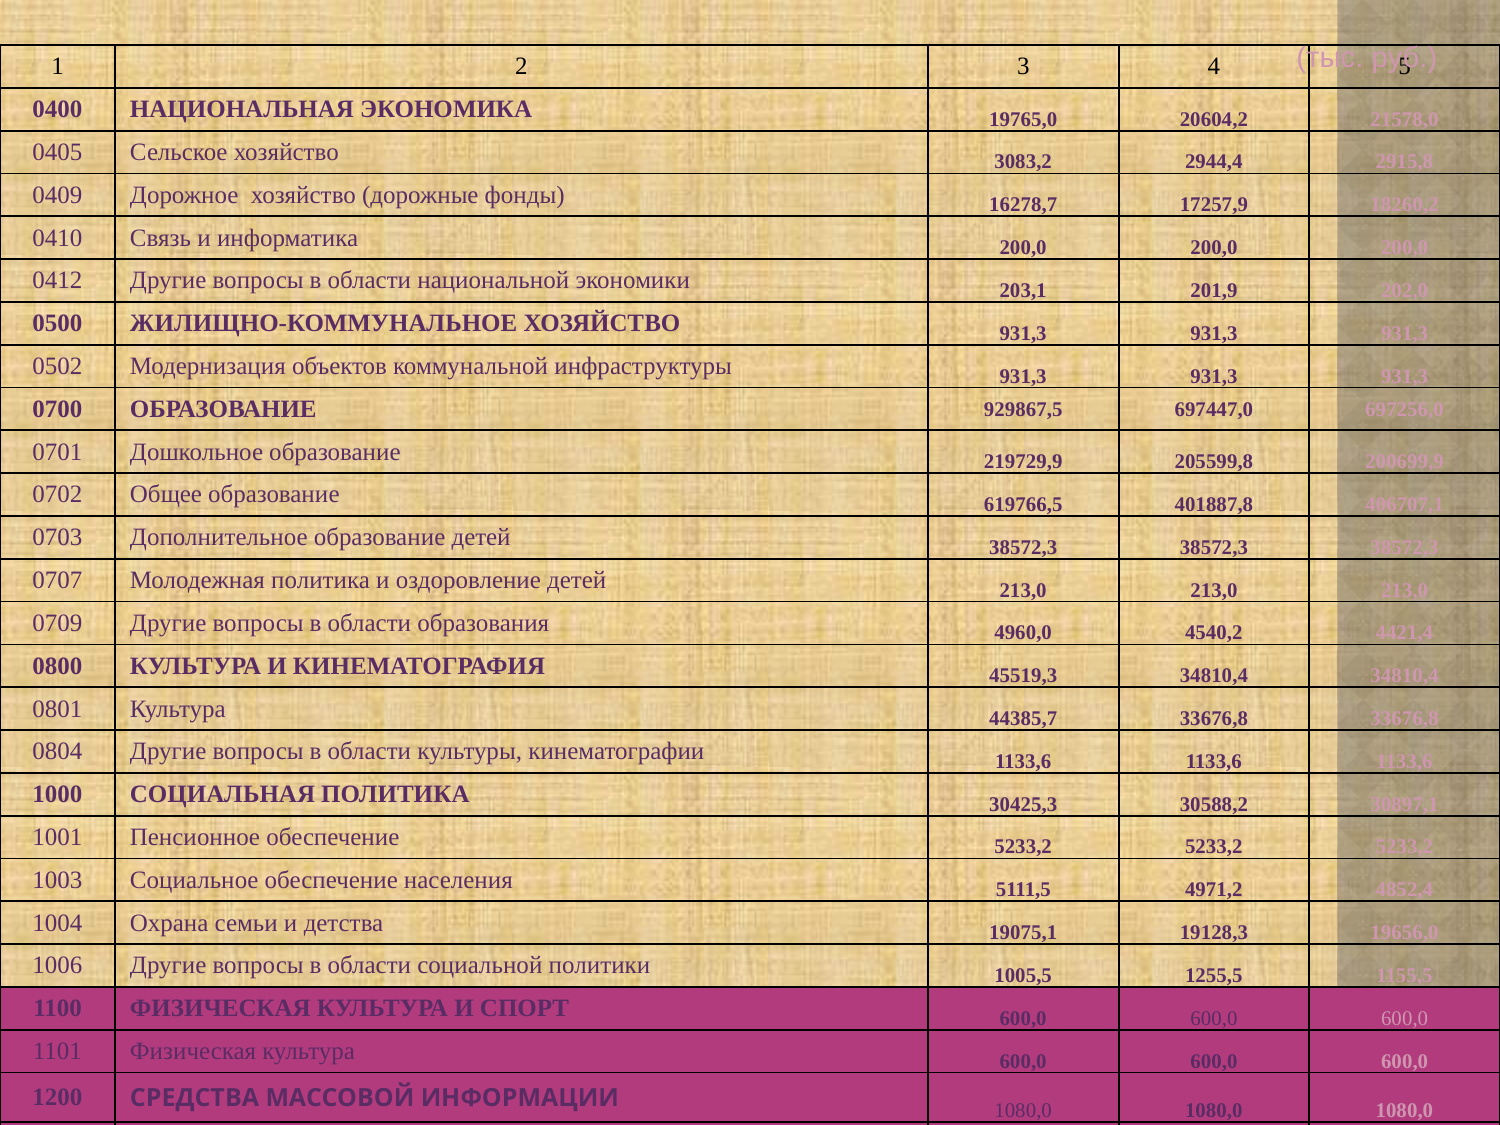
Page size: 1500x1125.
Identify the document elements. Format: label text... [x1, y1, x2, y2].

table_cell 600,0 [1120, 1031, 1308, 1072]
table_cell 1133,6 [1120, 731, 1308, 772]
table_cell 600,0 [1310, 988, 1499, 1029]
table_cell Охрана семьи и детства [116, 902, 927, 943]
table_cell 931,3 [1120, 346, 1308, 387]
table_cell 213,0 [929, 560, 1118, 601]
table_cell 33676,8 [1310, 688, 1499, 729]
table_cell 5233,2 [1120, 817, 1308, 858]
table_cell 0700 [1, 388, 114, 429]
table_cell 600,0 [1120, 988, 1308, 1029]
table_cell 4960,0 [929, 602, 1118, 644]
table_cell 1005,5 [929, 945, 1118, 986]
text_box (тыс. руб.) [1281, 30, 1453, 81]
table_cell 38572,3 [1120, 517, 1308, 558]
table_cell 30897,1 [1310, 774, 1499, 815]
table_cell 600,0 [929, 1031, 1118, 1072]
table_cell 1133,6 [1310, 731, 1499, 772]
table_cell 5233,2 [929, 817, 1118, 858]
table_cell 203,1 [929, 260, 1118, 301]
table_cell 34810,4 [1120, 645, 1308, 686]
table_cell 4421,4 [1310, 602, 1499, 644]
table_cell 1133,6 [929, 731, 1118, 772]
table_cell 19128,3 [1120, 902, 1308, 943]
table_cell 931,3 [929, 303, 1118, 344]
picture [0, 0, 1500, 44]
table_cell 200,0 [929, 217, 1118, 258]
table_cell 0500 [1, 303, 114, 344]
table_cell 1080,0 [1120, 1073, 1308, 1121]
table_header 1 [1, 46, 114, 87]
table_cell 1006 [1, 945, 114, 986]
table_cell 34810,4 [1310, 645, 1499, 686]
table_cell Дополнительное образование детей [116, 517, 927, 558]
table_cell Физическая культура [116, 1031, 927, 1072]
table_cell 4852,4 [1310, 859, 1499, 900]
table_cell Культура [116, 688, 927, 729]
table_cell 4971,2 [1120, 859, 1308, 900]
table_cell 1100 [1, 988, 114, 1029]
table_cell 0410 [1, 217, 114, 258]
table_cell ОБРАЗОВАНИЕ [116, 388, 927, 429]
table_cell 18260,2 [1310, 174, 1499, 215]
table_cell 0502 [1, 346, 114, 387]
table_cell 0412 [1, 260, 114, 301]
table_cell 200,0 [1120, 217, 1308, 258]
table_cell 0707 [1, 560, 114, 601]
table_cell 697256,0 [1310, 388, 1499, 429]
table_cell 1001 [1, 817, 114, 858]
table_cell 2944,4 [1120, 132, 1308, 173]
table_cell 619766,5 [929, 474, 1118, 515]
table_cell 931,3 [1120, 303, 1308, 344]
table_header 4 [1120, 46, 1308, 87]
table_cell 30588,2 [1120, 774, 1308, 815]
table_cell 1255,5 [1120, 945, 1308, 986]
table_cell 33676,8 [1120, 688, 1308, 729]
table_cell 931,3 [1310, 303, 1499, 344]
table_cell 1080,0 [929, 1073, 1118, 1121]
table_cell 19075,1 [929, 902, 1118, 943]
table_cell 406707,1 [1310, 474, 1499, 515]
table_cell 219729,9 [929, 431, 1118, 472]
table_cell 3083,2 [929, 132, 1118, 173]
table_cell 0405 [1, 132, 114, 173]
table_cell Сельское хозяйство [116, 132, 927, 173]
table_cell Пенсионное обеспечение [116, 817, 927, 858]
table_cell Другие вопросы в области национальной экономики [116, 260, 927, 301]
table_cell 38572,3 [929, 517, 1118, 558]
table_cell СОЦИАЛЬНАЯ ПОЛИТИКА [116, 774, 927, 815]
table_cell Другие вопросы в области социальной политики [116, 945, 927, 986]
table_cell Социальное обеспечение населения [116, 859, 927, 900]
table_cell 0400 [1, 89, 114, 130]
table_cell 0709 [1, 602, 114, 644]
table_cell Дошкольное образование [116, 431, 927, 472]
table_cell 0800 [1, 645, 114, 686]
table_cell 1003 [1, 859, 114, 900]
table_header 2 [116, 46, 927, 87]
table_cell 600,0 [929, 988, 1118, 1029]
table_cell 5111,5 [929, 859, 1118, 900]
table_cell 0701 [1, 431, 114, 472]
table_cell 45519,3 [929, 645, 1118, 686]
table_cell КУЛЬТУРА И КИНЕМАТОГРАФИЯ [116, 645, 927, 686]
table_cell 697447,0 [1120, 388, 1308, 429]
table_cell 1200 [1, 1073, 114, 1121]
table_header 3 [929, 46, 1118, 87]
table_cell 0409 [1, 174, 114, 215]
table_cell 1101 [1, 1031, 114, 1072]
table_cell 38572,3 [1310, 517, 1499, 558]
table_cell 931,3 [1310, 346, 1499, 387]
table_cell Молодежная политика и оздоровление детей [116, 560, 927, 601]
table_cell Модернизация объектов коммунальной инфраструктуры [116, 346, 927, 387]
table_cell СРЕДСТВА МАССОВОЙ ИНФОРМАЦИИ [116, 1073, 927, 1121]
table_cell НАЦИОНАЛЬНАЯ ЭКОНОМИКА [116, 89, 927, 130]
table_cell 16278,7 [929, 174, 1118, 215]
table_cell 5233,2 [1310, 817, 1499, 858]
table_cell 0804 [1, 731, 114, 772]
table_cell 1155,5 [1310, 945, 1499, 986]
table_cell 929867,5 [929, 388, 1118, 429]
table_cell 1004 [1, 902, 114, 943]
table_cell 931,3 [929, 346, 1118, 387]
table_cell Дорожное хозяйство (дорожные фонды) [116, 174, 927, 215]
table_cell 30425,3 [929, 774, 1118, 815]
table_cell 4540,2 [1120, 602, 1308, 644]
table_cell 19656,0 [1310, 902, 1499, 943]
table_cell 200,0 [1310, 217, 1499, 258]
table_cell 213,0 [1310, 560, 1499, 601]
table_cell Связь и информатика [116, 217, 927, 258]
table_cell Общее образование [116, 474, 927, 515]
table_cell 201,9 [1120, 260, 1308, 301]
table_cell 19765,0 [929, 89, 1118, 130]
table_cell 600,0 [1310, 1031, 1499, 1072]
table_cell 20604,2 [1120, 89, 1308, 130]
table_cell 2915,8 [1310, 132, 1499, 173]
table_cell 17257,9 [1120, 174, 1308, 215]
table_cell 0703 [1, 517, 114, 558]
table_cell Другие вопросы в области образования [116, 602, 927, 644]
table_cell 401887,8 [1120, 474, 1308, 515]
table_cell 0801 [1, 688, 114, 729]
table_header 5 [1310, 46, 1499, 87]
table_cell 21578,0 [1310, 89, 1499, 130]
table_cell 213,0 [1120, 560, 1308, 601]
table_cell 202,0 [1310, 260, 1499, 301]
table_cell 44385,7 [929, 688, 1118, 729]
table_cell 200699,9 [1310, 431, 1499, 472]
table_cell Другие вопросы в области культуры, кинематографии [116, 731, 927, 772]
table_cell 1000 [1, 774, 114, 815]
table_cell 1080,0 [1310, 1073, 1499, 1121]
table_cell 205599,8 [1120, 431, 1308, 472]
table_cell ФИЗИЧЕСКАЯ КУЛЬТУРА И СПОРТ [116, 988, 927, 1029]
table_cell 0702 [1, 474, 114, 515]
table_cell ЖИЛИЩНО-КОММУНАЛЬНОЕ ХОЗЯЙСТВО [116, 303, 927, 344]
